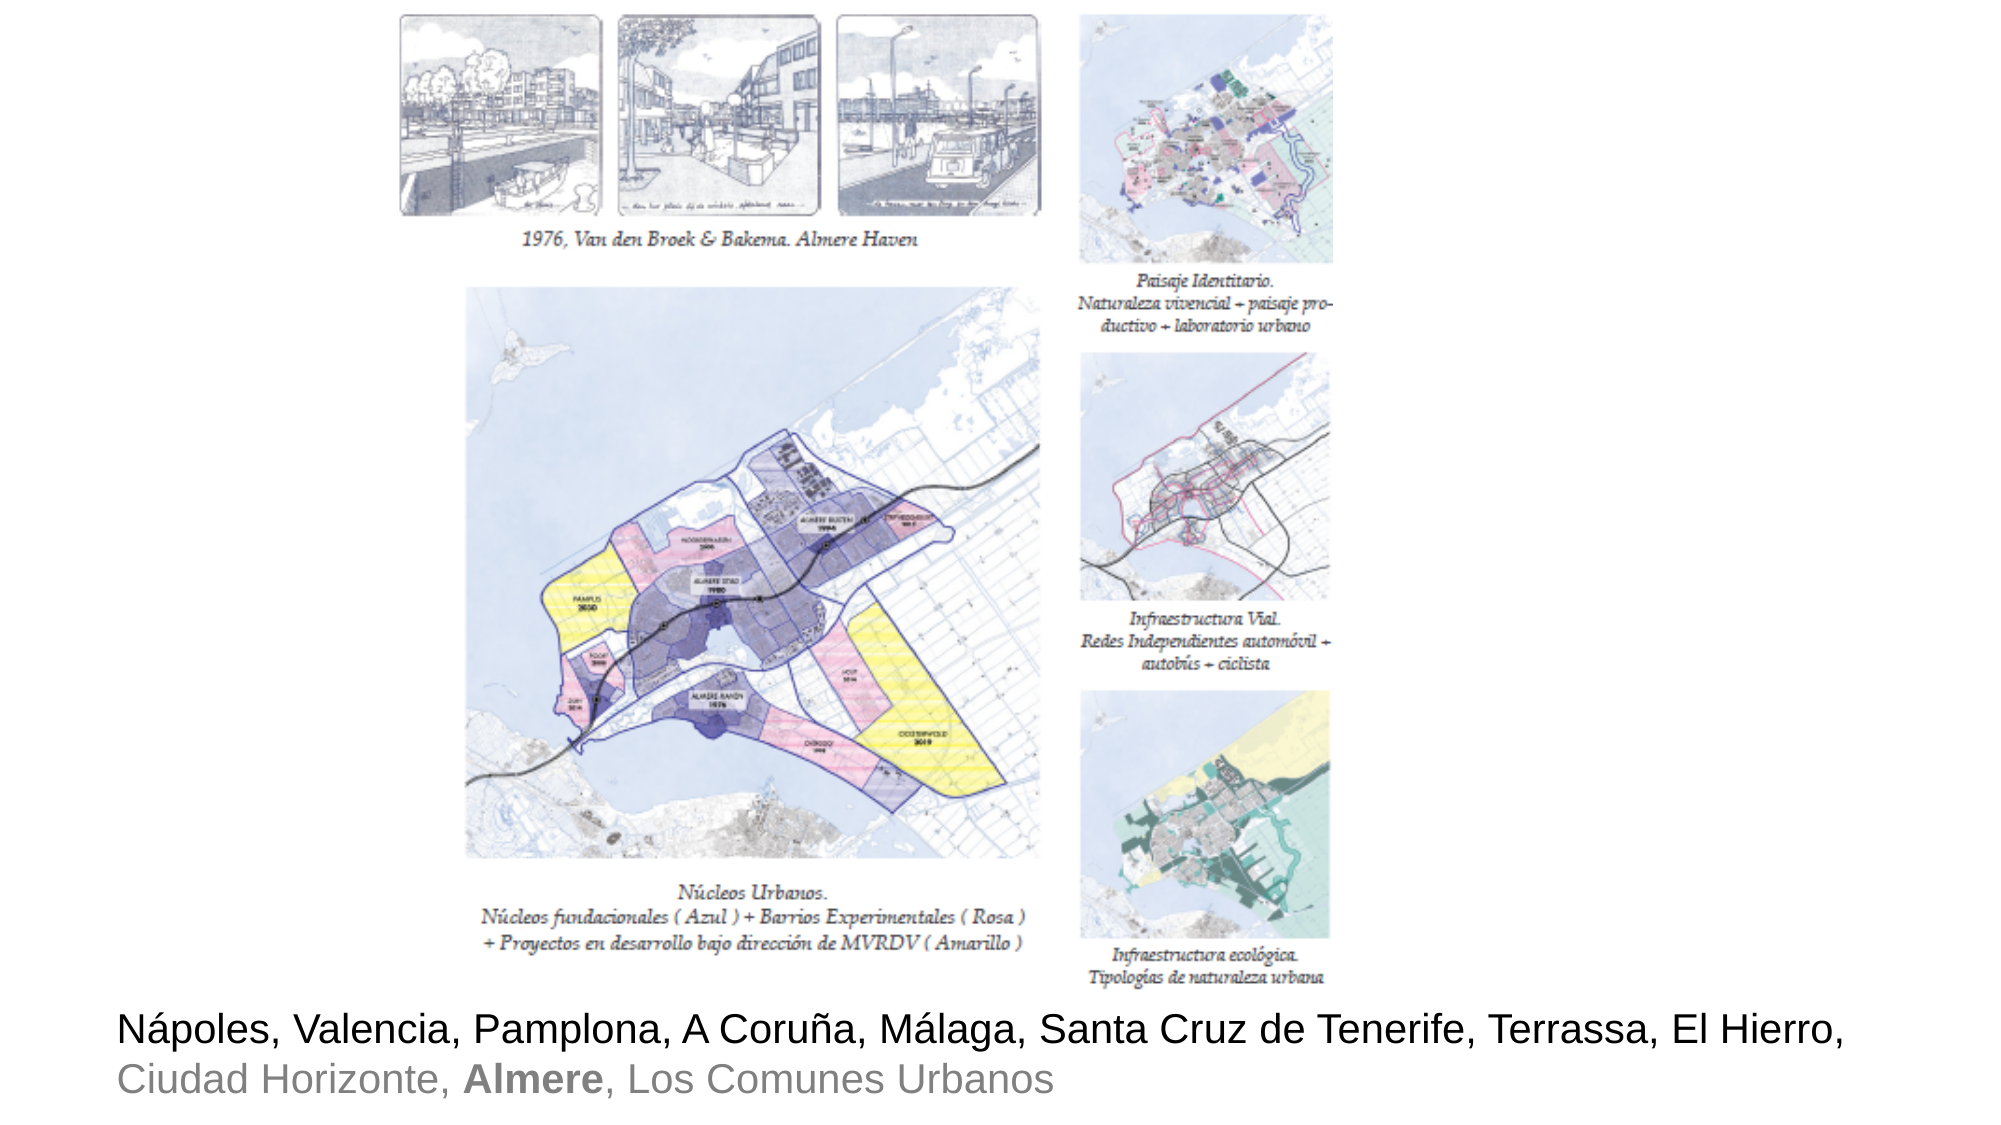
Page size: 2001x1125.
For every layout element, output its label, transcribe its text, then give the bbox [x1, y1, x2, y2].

text_box Nápoles, Valencia, Pamplona, A Coruña, Málaga, Santa Cruz de Tenerife, Terrassa, El Hierro, Ciudad Horizonte, Almere, Los Comunes Urbanos [101, 994, 2000, 1110]
picture [385, 0, 1333, 995]
